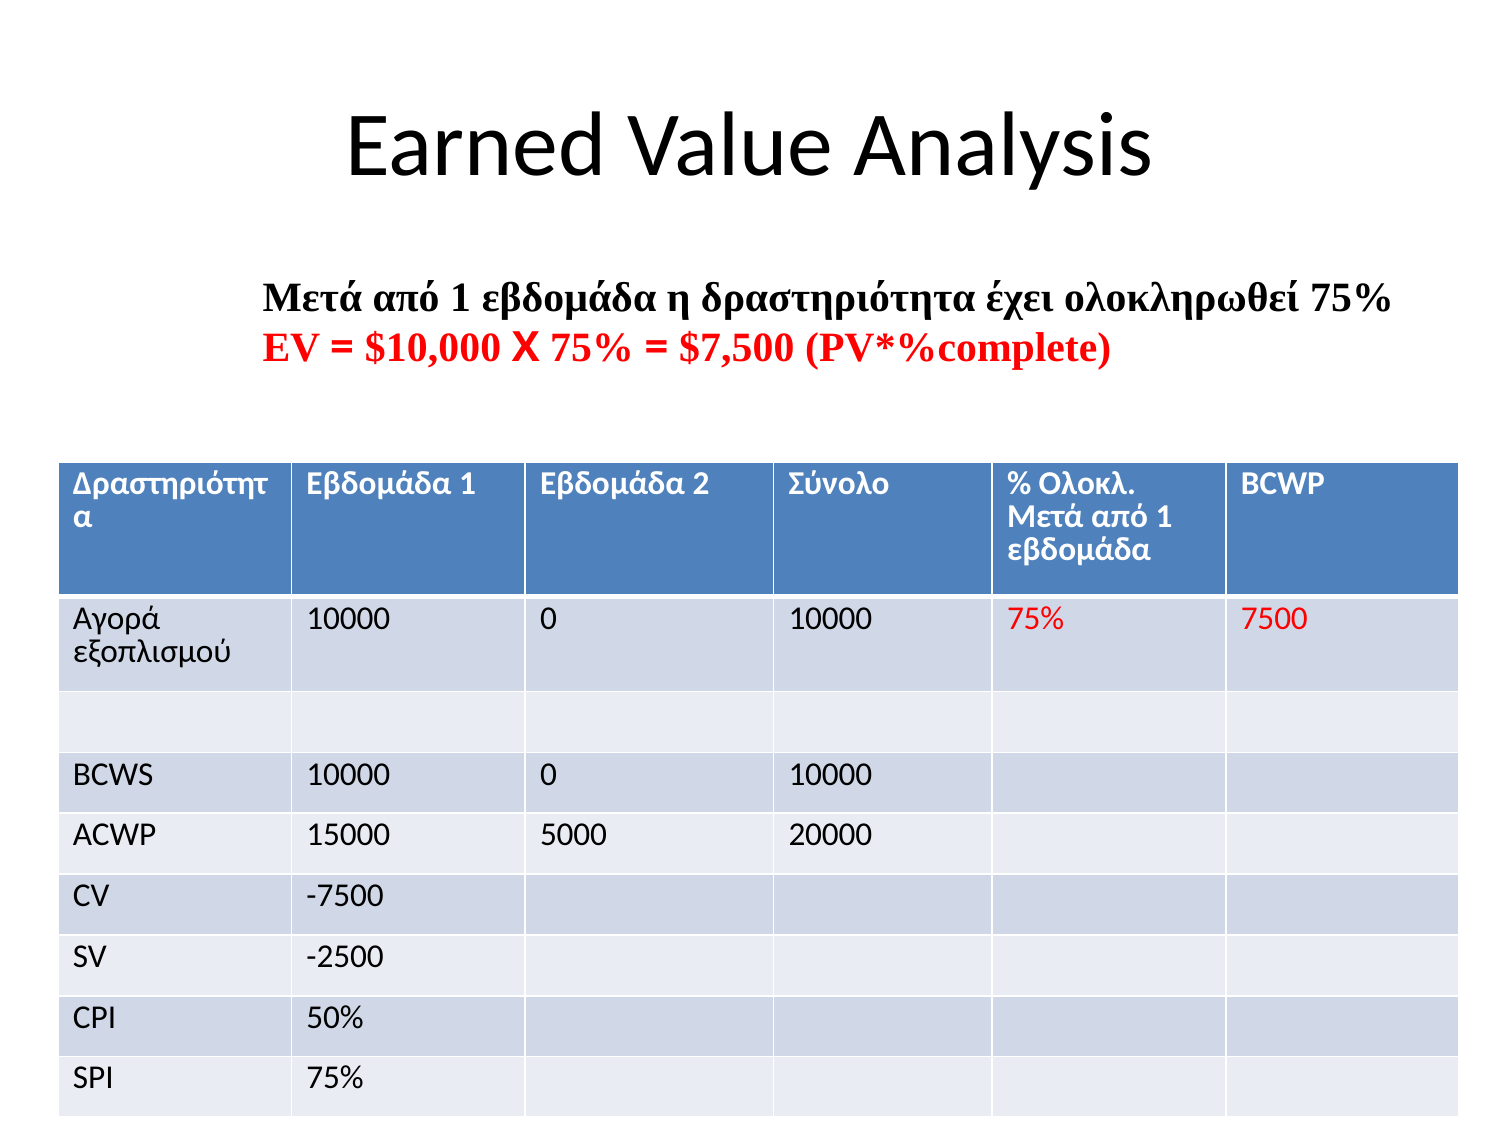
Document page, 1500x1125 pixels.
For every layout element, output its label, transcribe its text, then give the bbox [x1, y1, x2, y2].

table_cell CV [59, 875, 291, 934]
table_cell 10000 [292, 599, 524, 691]
table_cell [1227, 1057, 1458, 1116]
table_cell [993, 1057, 1225, 1116]
table_cell [993, 753, 1225, 812]
table_cell 15000 [292, 814, 524, 873]
table_cell SV [59, 936, 291, 995]
table_cell [1227, 814, 1458, 873]
table_cell [526, 997, 773, 1056]
table_cell 5000 [526, 814, 773, 873]
table_cell 10000 [774, 753, 991, 812]
table_cell -2500 [292, 936, 524, 995]
table_cell [774, 692, 991, 752]
table_cell 75% [292, 1057, 524, 1116]
table_header Δραστηριότητα [59, 463, 291, 594]
table_cell 75% [993, 599, 1225, 691]
table_cell [1227, 997, 1458, 1056]
text_box Μετά από 1 εβδομάδα η δραστηριότητα έχει ολοκληρωθεί 75% EV = $10,000 X 75% = $7,500 (PV*%complete) [247, 262, 1409, 378]
table_cell [993, 936, 1225, 995]
table_cell Αγορά εξοπλισμού [59, 599, 291, 691]
table_header % Ολοκλ. Μετά από 1 εβδομάδα [993, 463, 1225, 594]
table_cell [1227, 875, 1458, 934]
table_header Εβδομάδα 1 [292, 463, 524, 594]
table_cell [1227, 936, 1458, 995]
table_cell [774, 936, 991, 995]
table_cell BCWS [59, 753, 291, 812]
table_cell [993, 997, 1225, 1056]
table_cell 0 [526, 753, 773, 812]
table_cell [1227, 692, 1458, 752]
table_cell ACWP [59, 814, 291, 873]
table_cell [774, 875, 991, 934]
table_cell 20000 [774, 814, 991, 873]
table_cell [526, 875, 773, 934]
table_cell CPI [59, 997, 291, 1056]
table_cell -7500 [292, 875, 524, 934]
table_cell [59, 692, 291, 752]
table_cell 7500 [1227, 599, 1458, 691]
table_cell [526, 936, 773, 995]
table_cell [1227, 753, 1458, 812]
table_cell [993, 875, 1225, 934]
table_cell 10000 [292, 753, 524, 812]
table_cell [993, 692, 1225, 752]
table_cell [774, 997, 991, 1056]
table_header Σύνολο [774, 463, 991, 594]
table_header Εβδομάδα 2 [526, 463, 773, 594]
table_header BCWP [1227, 463, 1458, 594]
table_cell [292, 692, 524, 752]
table_cell 0 [526, 599, 773, 691]
table_cell [774, 1057, 991, 1116]
title Earned Value Analysis [75, 45, 1425, 233]
table_cell [526, 692, 773, 752]
table_cell 10000 [774, 599, 991, 691]
table_cell [993, 814, 1225, 873]
table_cell 50% [292, 997, 524, 1056]
table_cell [526, 1057, 773, 1116]
table_cell SPI [59, 1057, 291, 1116]
